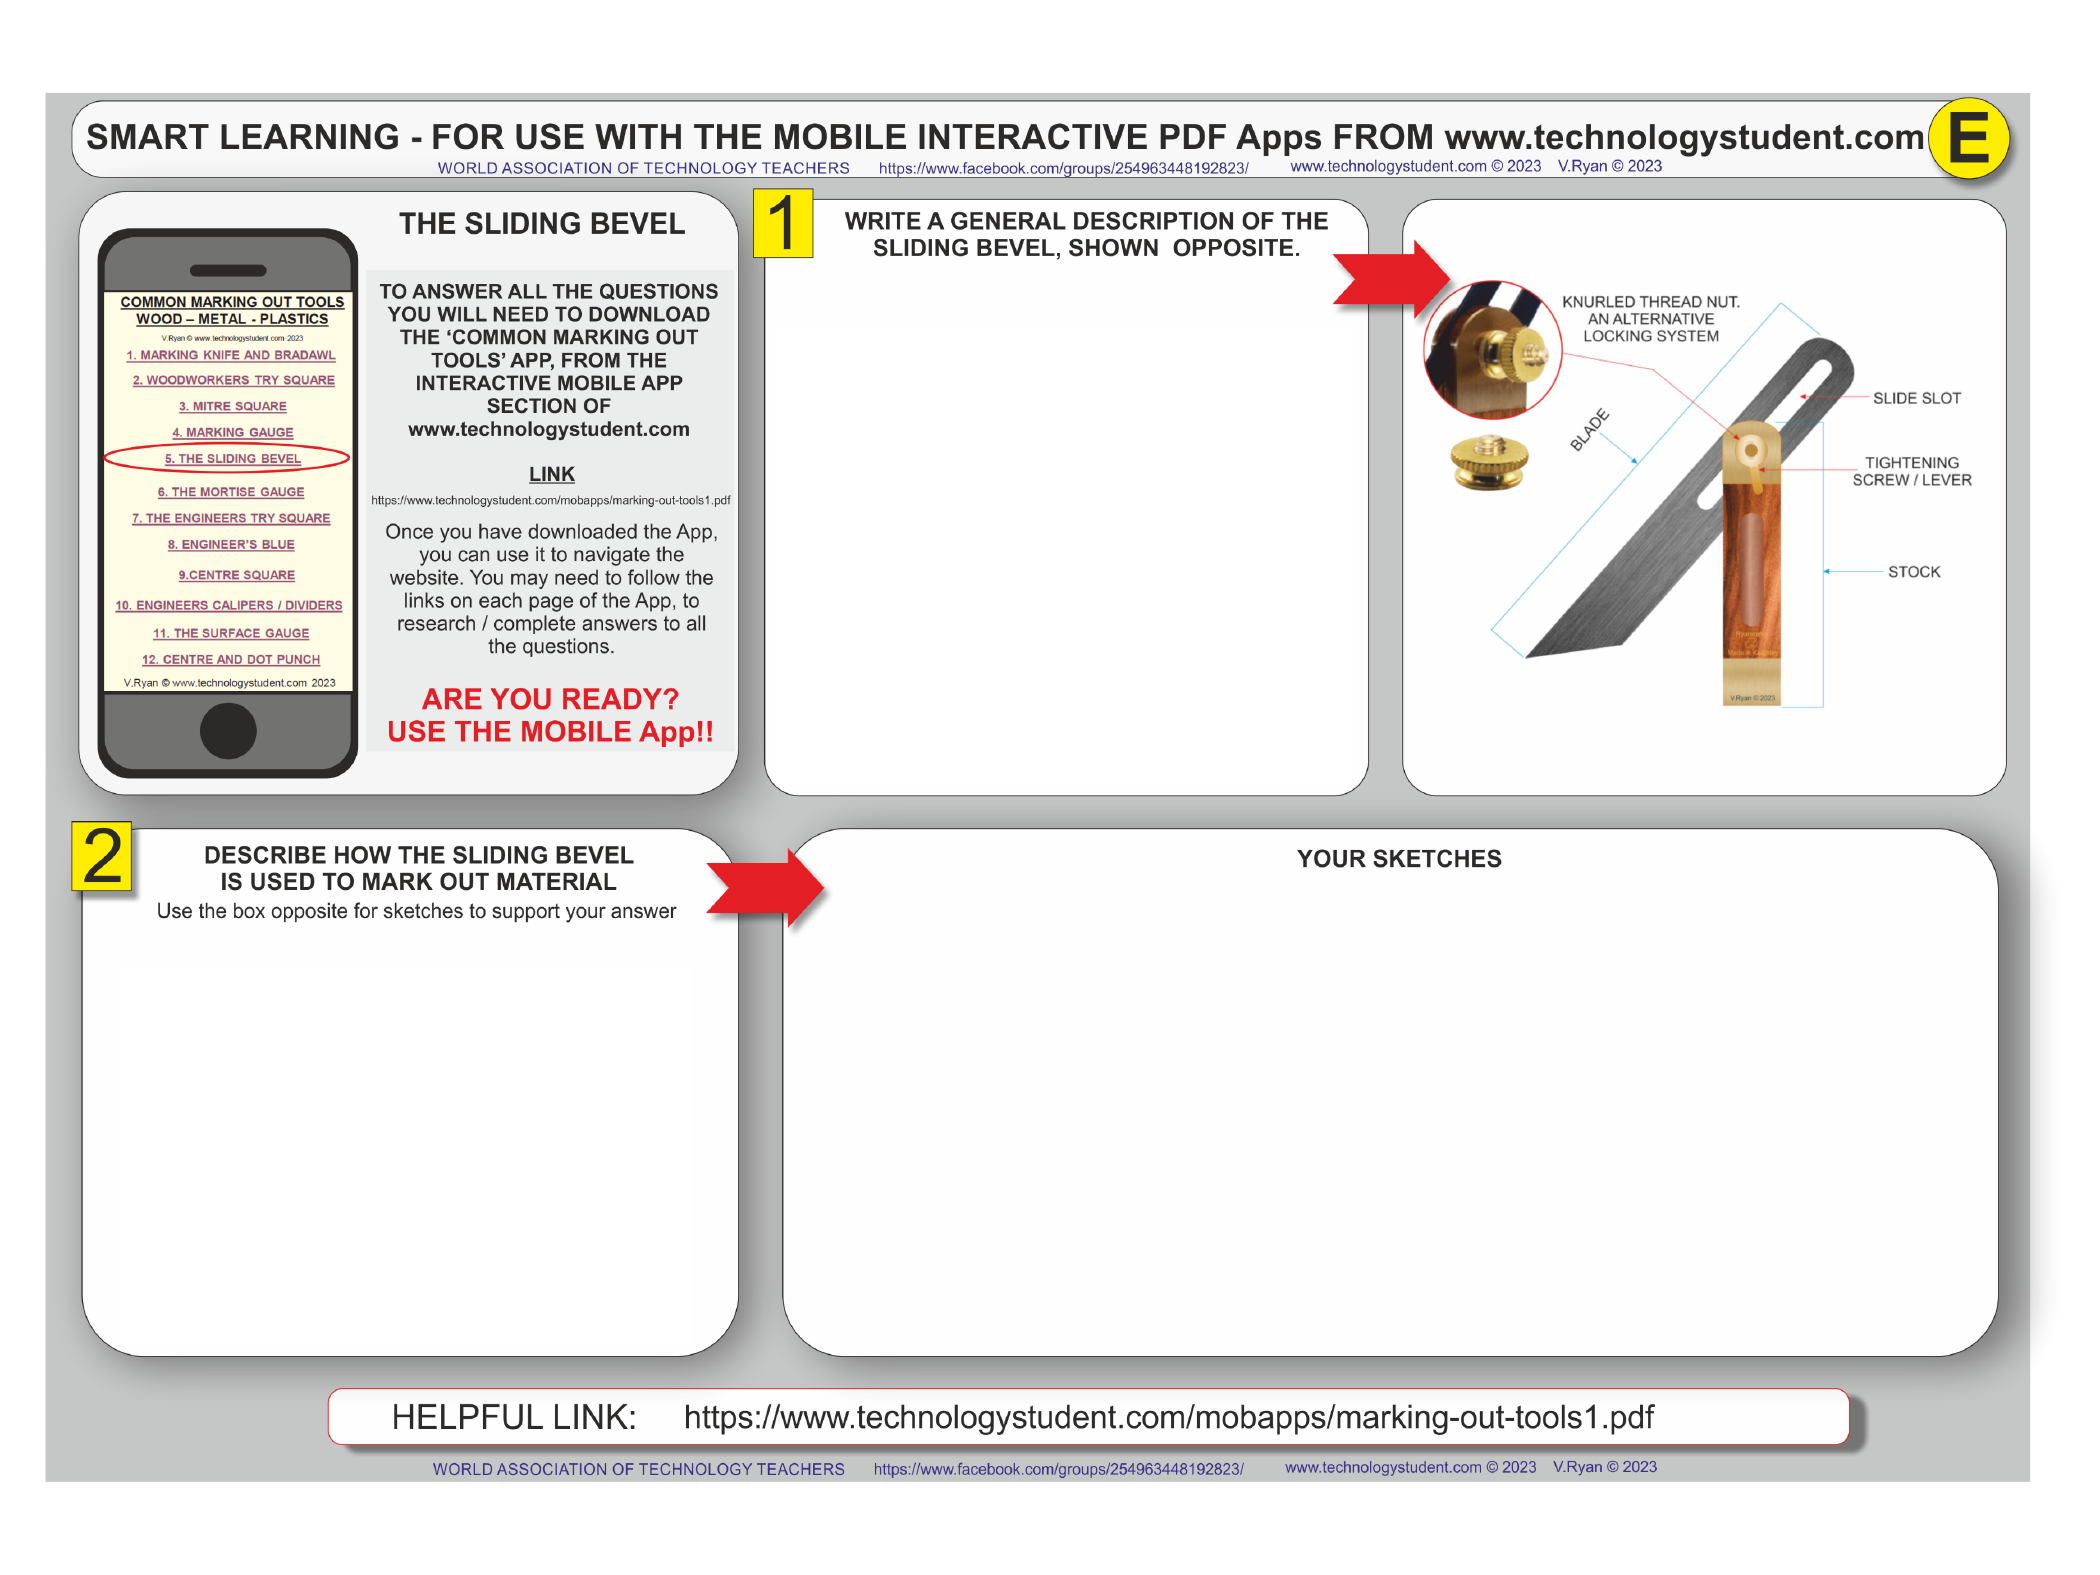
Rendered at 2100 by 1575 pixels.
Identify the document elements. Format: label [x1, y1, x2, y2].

text_box [0, 92, 2100, 1483]
